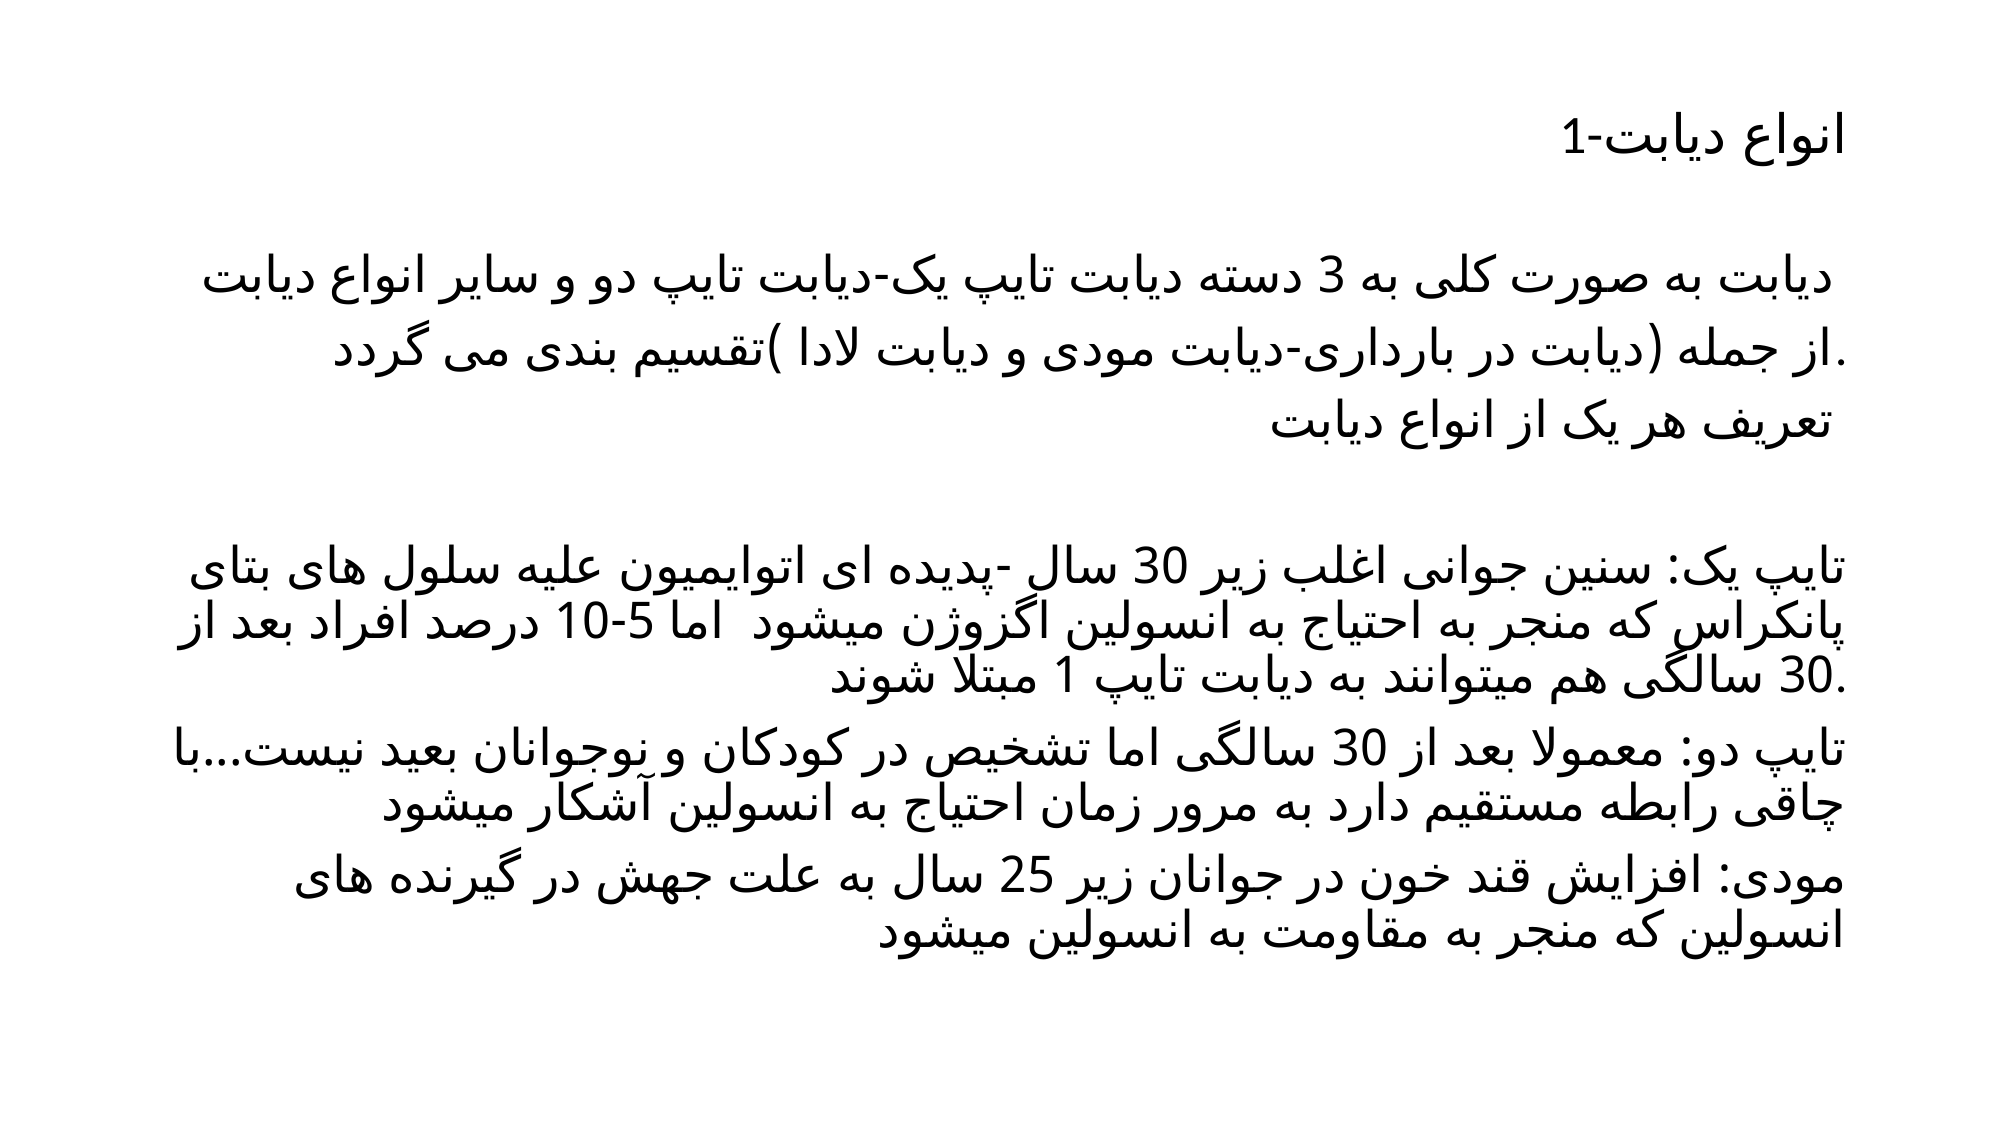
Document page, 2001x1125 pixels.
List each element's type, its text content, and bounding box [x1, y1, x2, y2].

list دیابت به صورت کلی به 3 دسته دیابت تایپ یک-دیابت تایپ دو و سایر انواع دیابت از جمله (دیابت در بارداری-دیابت مودی و دیابت لادا )تقسیم بندی می گردد. تعریف هر یک از انواع دیابت تایپ یک: سنین جوانی اغلب زیر 30 سال -پدیده ای اتوایمیون علیه سلول های بتای پانکراس که منجر به احتیاج به انسولین اگزوژن میشود اما 5-10 درصد افراد بعد از 30 سالگی هم میتوانند به دیابت تایپ 1 مبتلا شوند. تایپ دو: معمولا بعد از 30 سالگی اما تشخیص در کودکان و نوجوانان بعید نیست...با چاقی رابطه مستقیم دارد به مرور زمان احتیاج به انسولین آشکار میشود مودی: افزایش قند خون در جوانان زیر 25 سال به علت جهش در گیرنده های انسولین که منجر به مقاومت به انسولین میشود [137, 241, 1863, 1014]
title 1-انواع دیابت [137, 59, 1863, 241]
